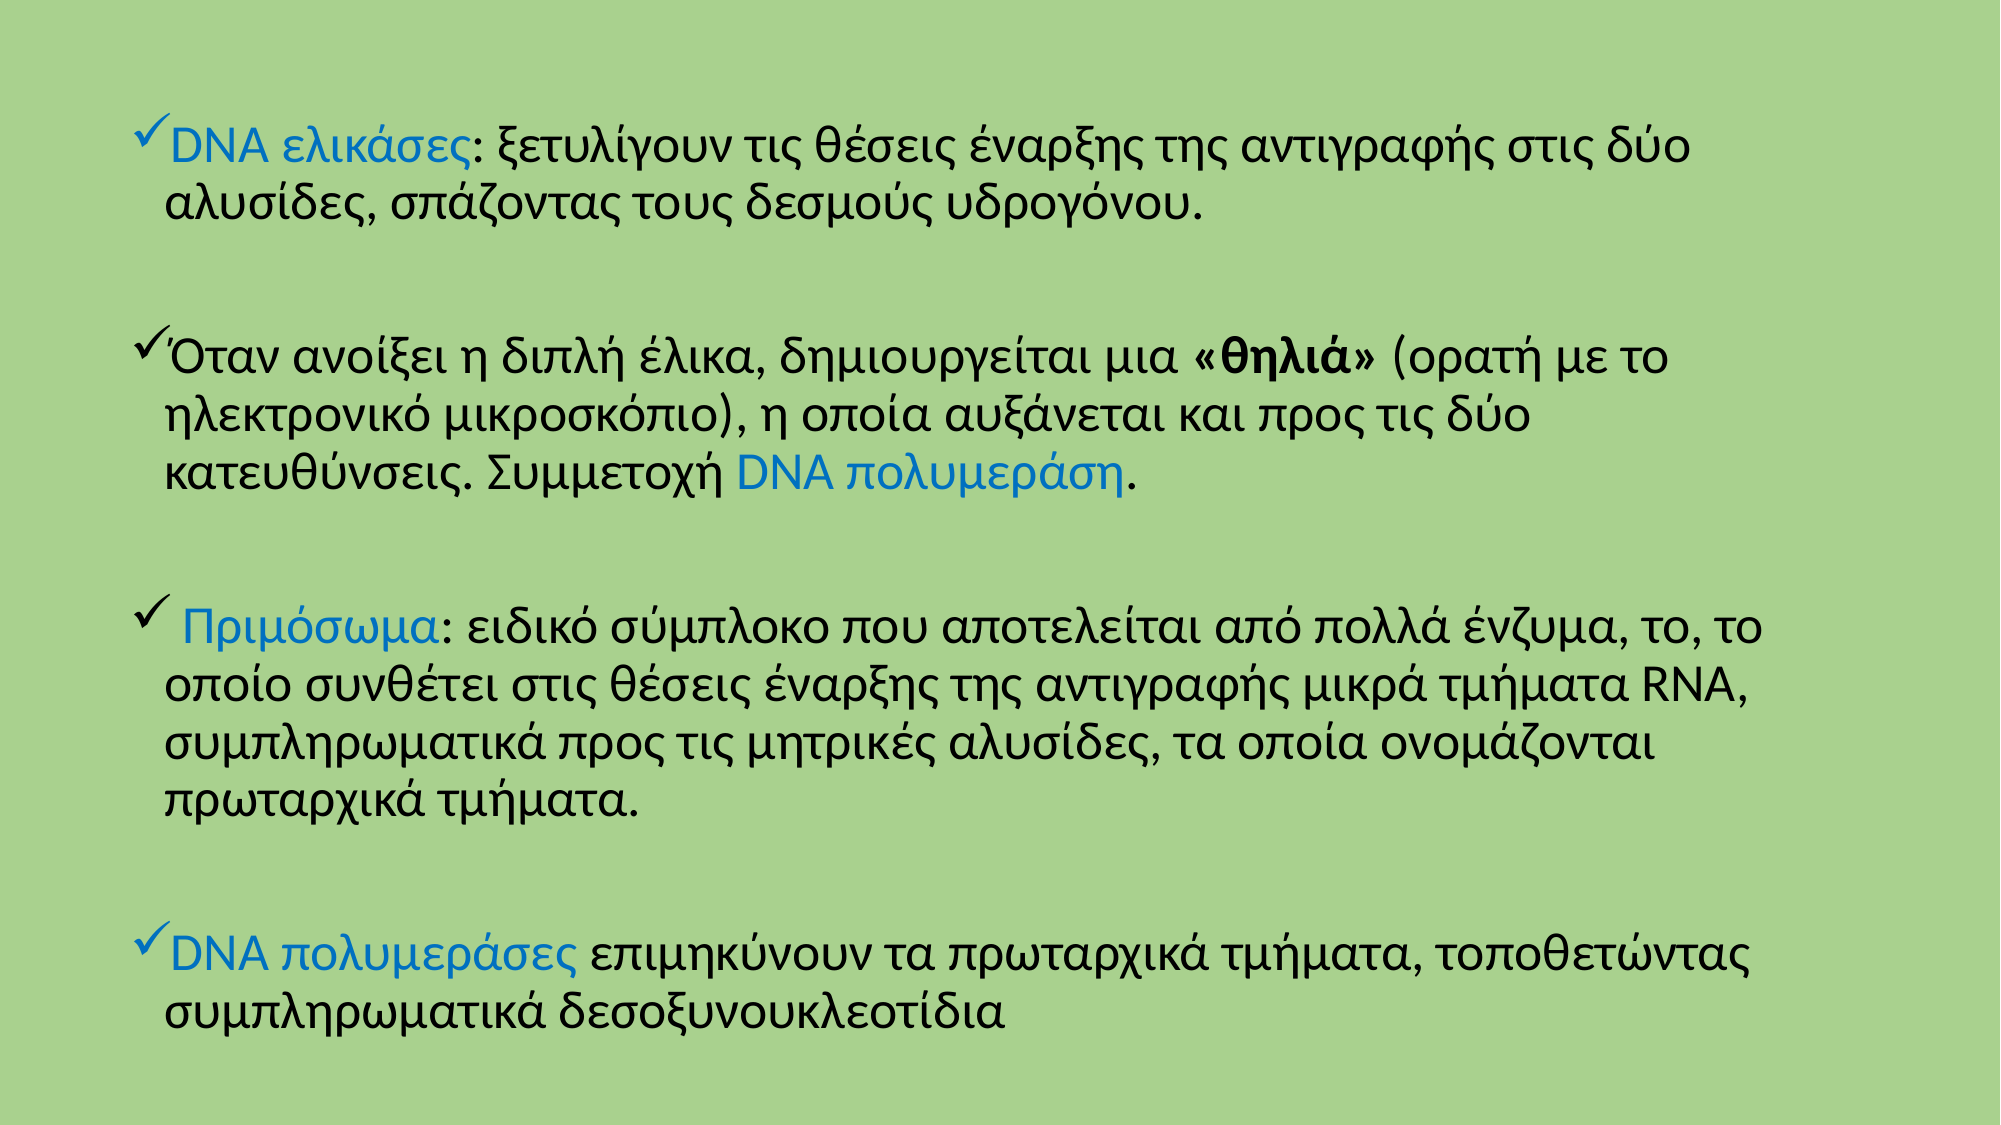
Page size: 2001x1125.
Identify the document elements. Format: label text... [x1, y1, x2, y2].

list DNA ελικάσες: ξετυλίγουν τις θέσεις έναρξης της αντιγραφής στις δύο αλυσίδες, σπάζοντας τους δεσμούς υδρογόνου. Όταν ανοίξει η διπλή έλικα, δημιουργείται μια «θηλιά» (ορατή με το ηλεκτρονικό μικροσκόπιο), η οποία αυξάνεται και προς τις δύο κατευθύνσεις. Συμμετοχή DNA πολυμεράση. Πριμόσωμα: ειδικό σύμπλοκο που αποτελείται από πολλά ένζυμα, το, το οποίο συνθέτει στις θέσεις έναρξης της αντιγραφής μικρά τμήματα RNA, συμπληρωματικά προς τις μητρικές αλυσίδες, τα οποία ονομάζονται πρωταρχικά τμήματα. DNA πολυμεράσες επιμηκύνουν τα πρωταρχικά τμήματα, τοποθετώντας συμπληρωματικά δεσοξυνουκλεοτίδια [114, 108, 1840, 1056]
